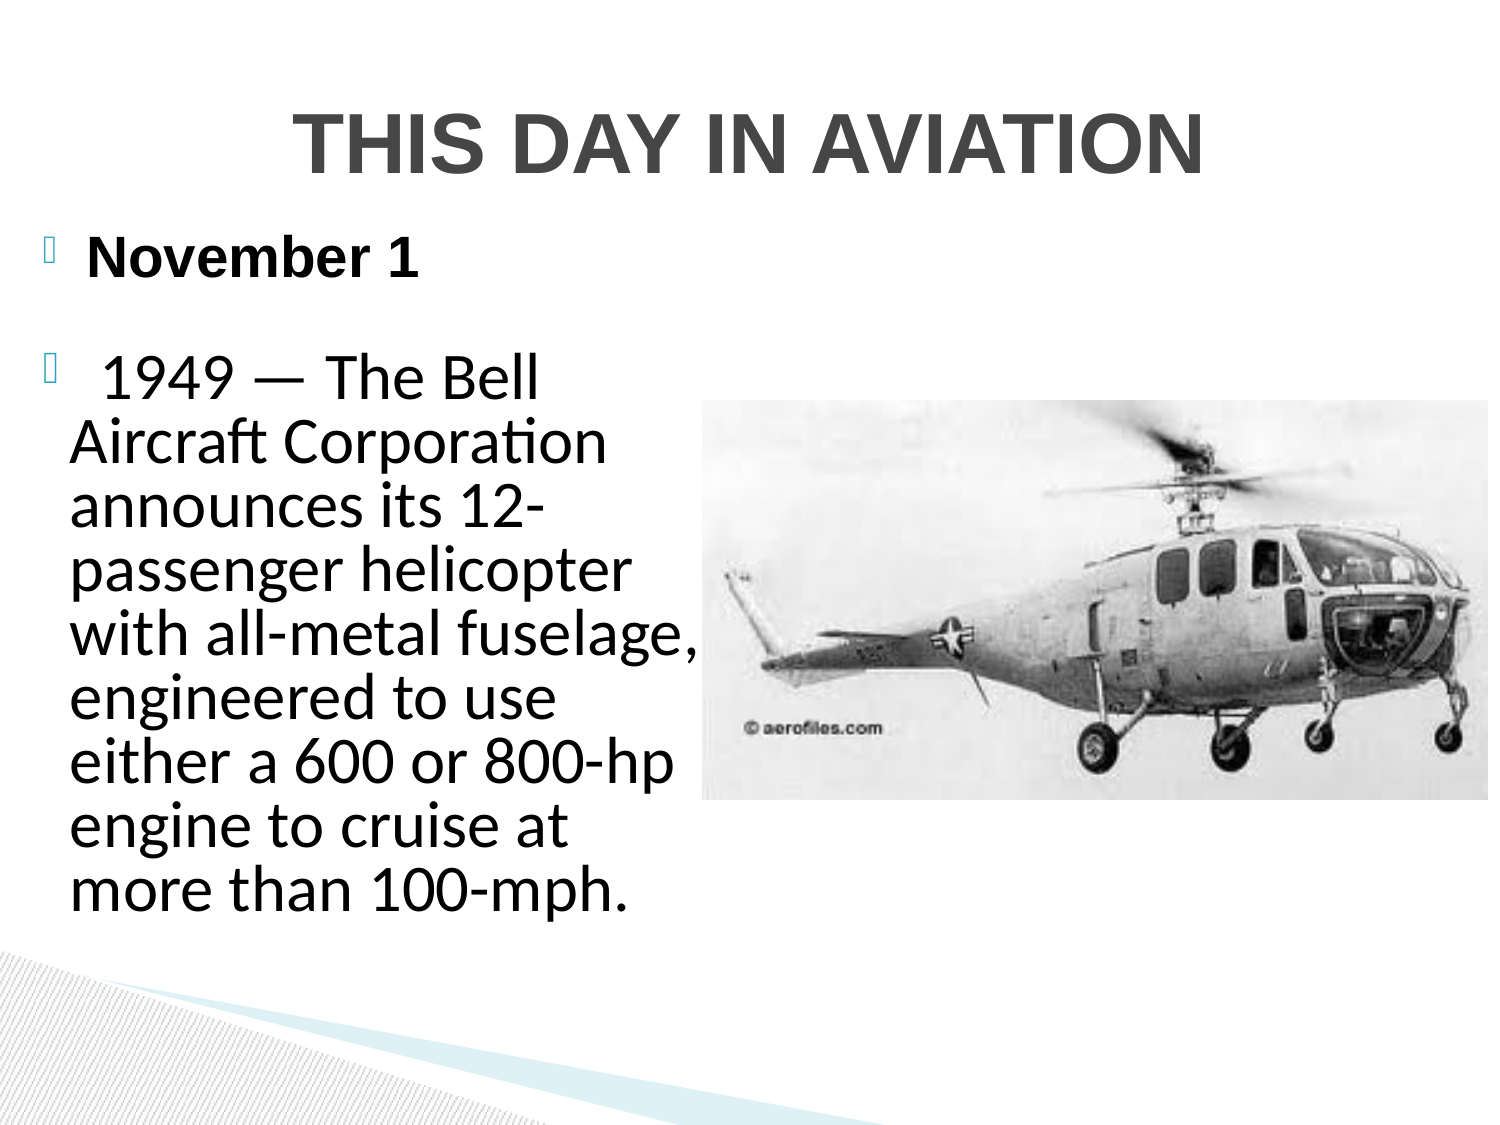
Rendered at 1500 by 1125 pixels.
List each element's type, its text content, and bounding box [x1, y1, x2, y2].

text_box [185, 1001, 886, 1125]
picture [702, 399, 1488, 801]
list November 1 1949 — The Bell Aircraft Corporation announces its 12-passenger helicopter with all-metal fuselage, engineered to use either a 600 or 800-hp engine to cruise at more than 100-mph. [20, 224, 733, 1001]
text_box [0, 950, 551, 1125]
title THIS DAY IN AVIATION [74, 45, 1425, 233]
